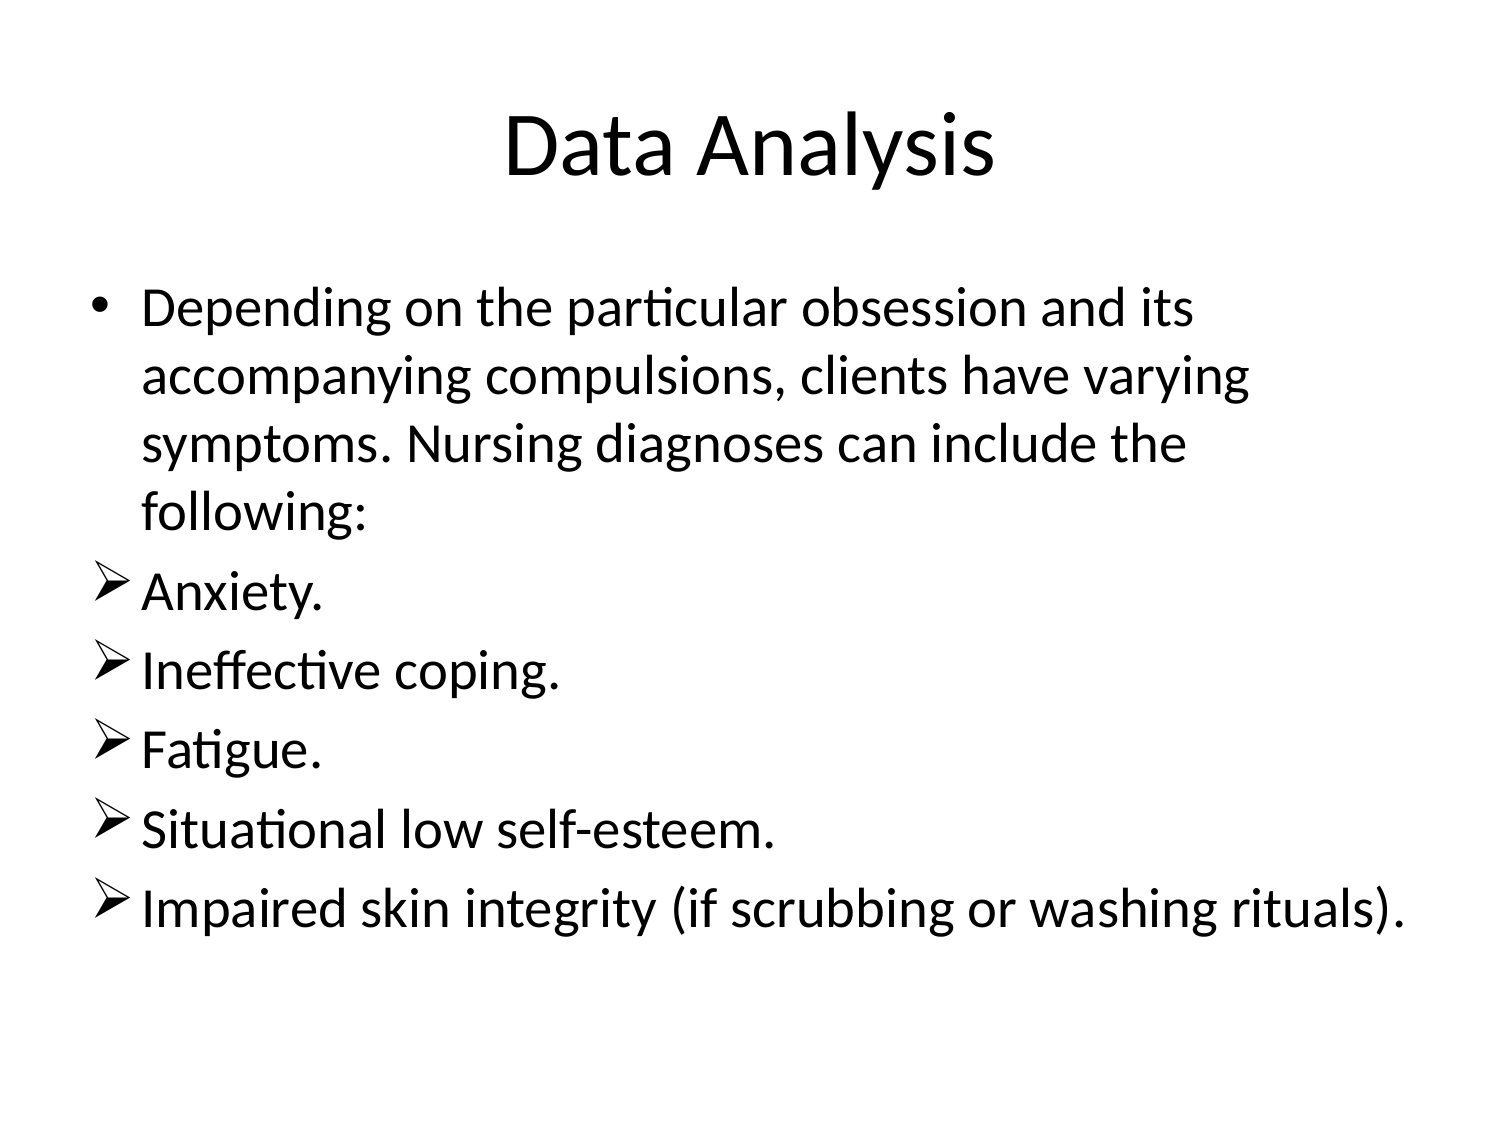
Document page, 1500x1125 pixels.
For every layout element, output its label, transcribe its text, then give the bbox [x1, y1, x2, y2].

title Data Analysis [75, 45, 1425, 233]
list Depending on the particular obsession and its accompanying compulsions, clients have varying symptoms. Nursing diagnoses can include the following: Anxiety. Ineffective coping. Fatigue. Situational low self-esteem. Impaired skin integrity (if scrubbing or washing rituals). [75, 262, 1425, 1005]
